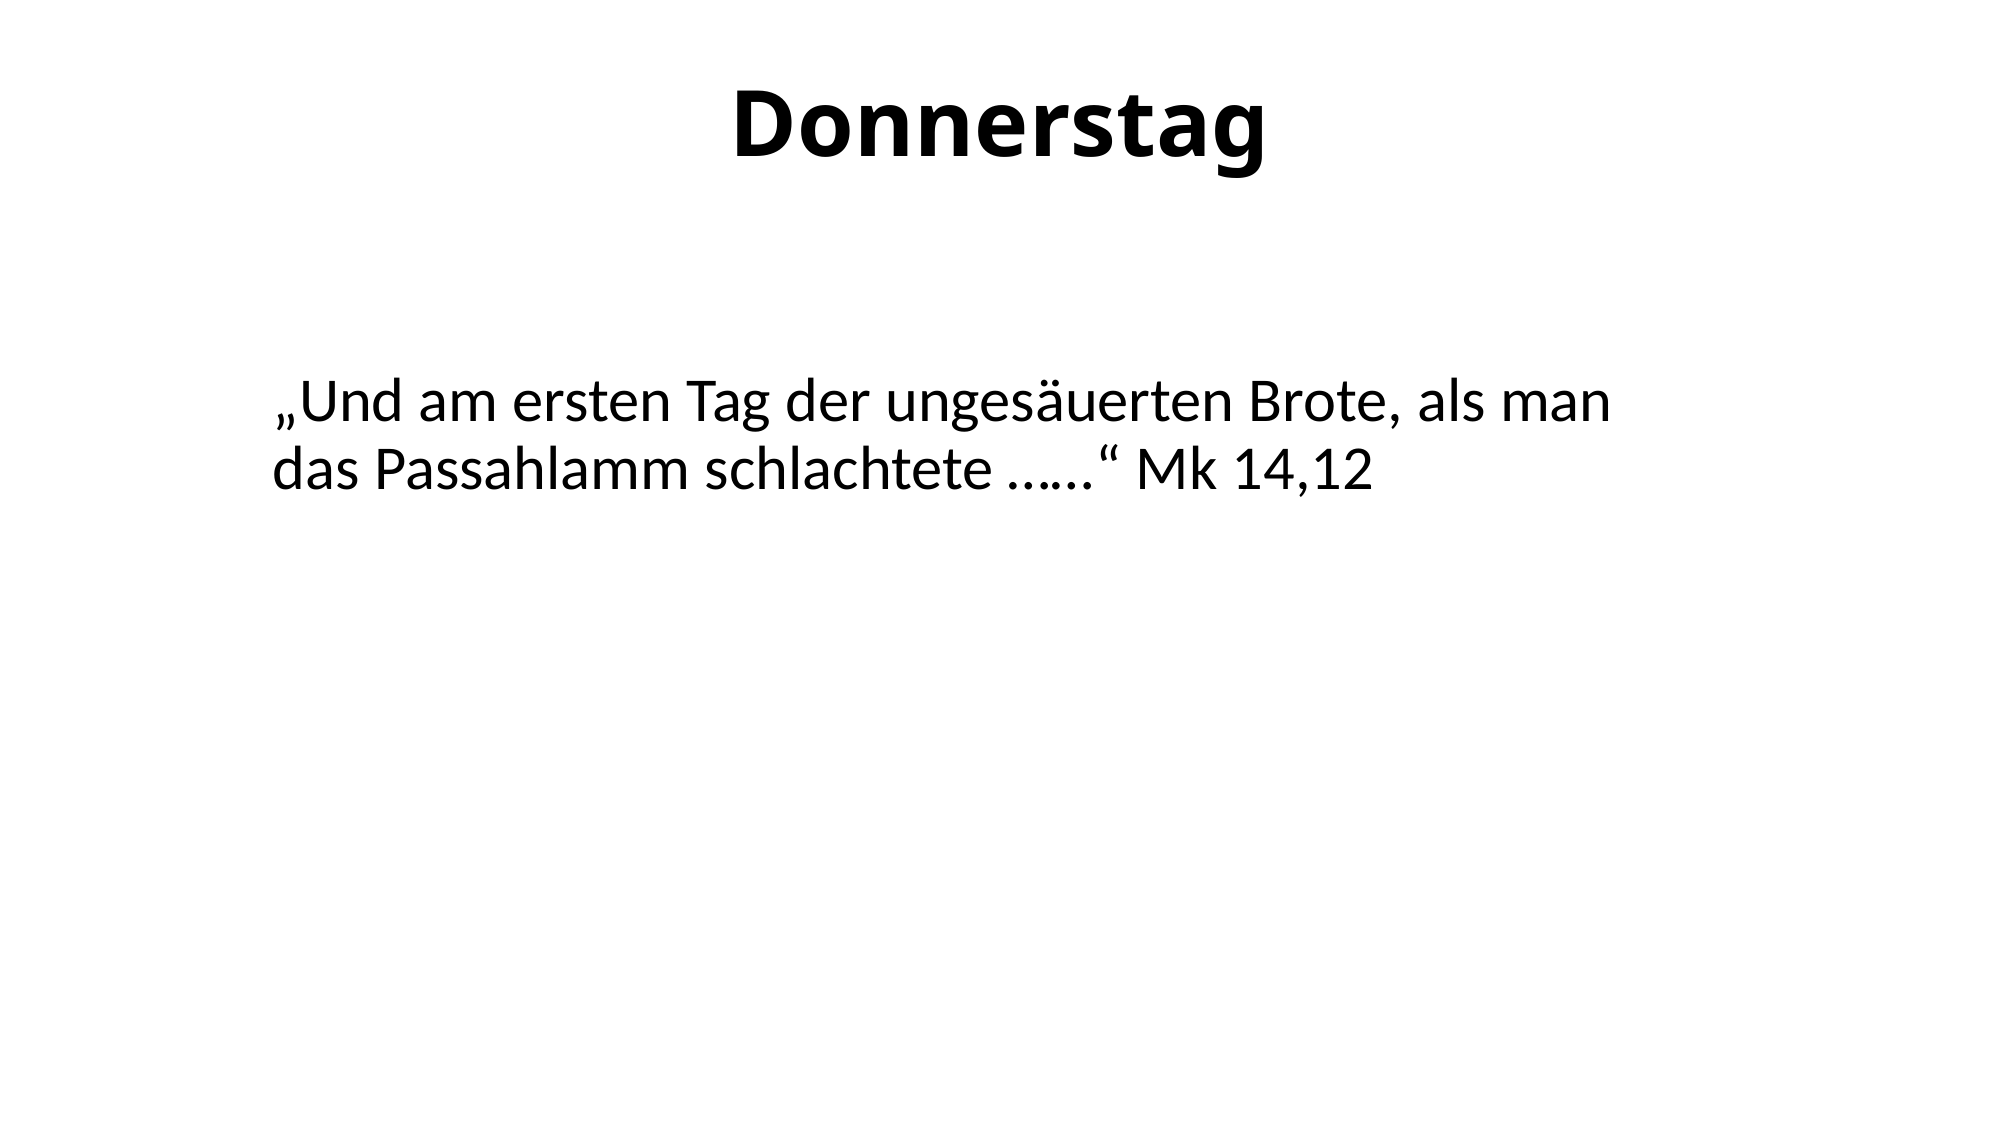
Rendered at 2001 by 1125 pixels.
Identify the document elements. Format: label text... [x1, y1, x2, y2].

list „Und am ersten Tag der ungesäuerten Brote, als man das Passahlamm schlachtete ……“ Mk 14,12 [257, 360, 1727, 1075]
title Donnerstag [137, 59, 1863, 194]
